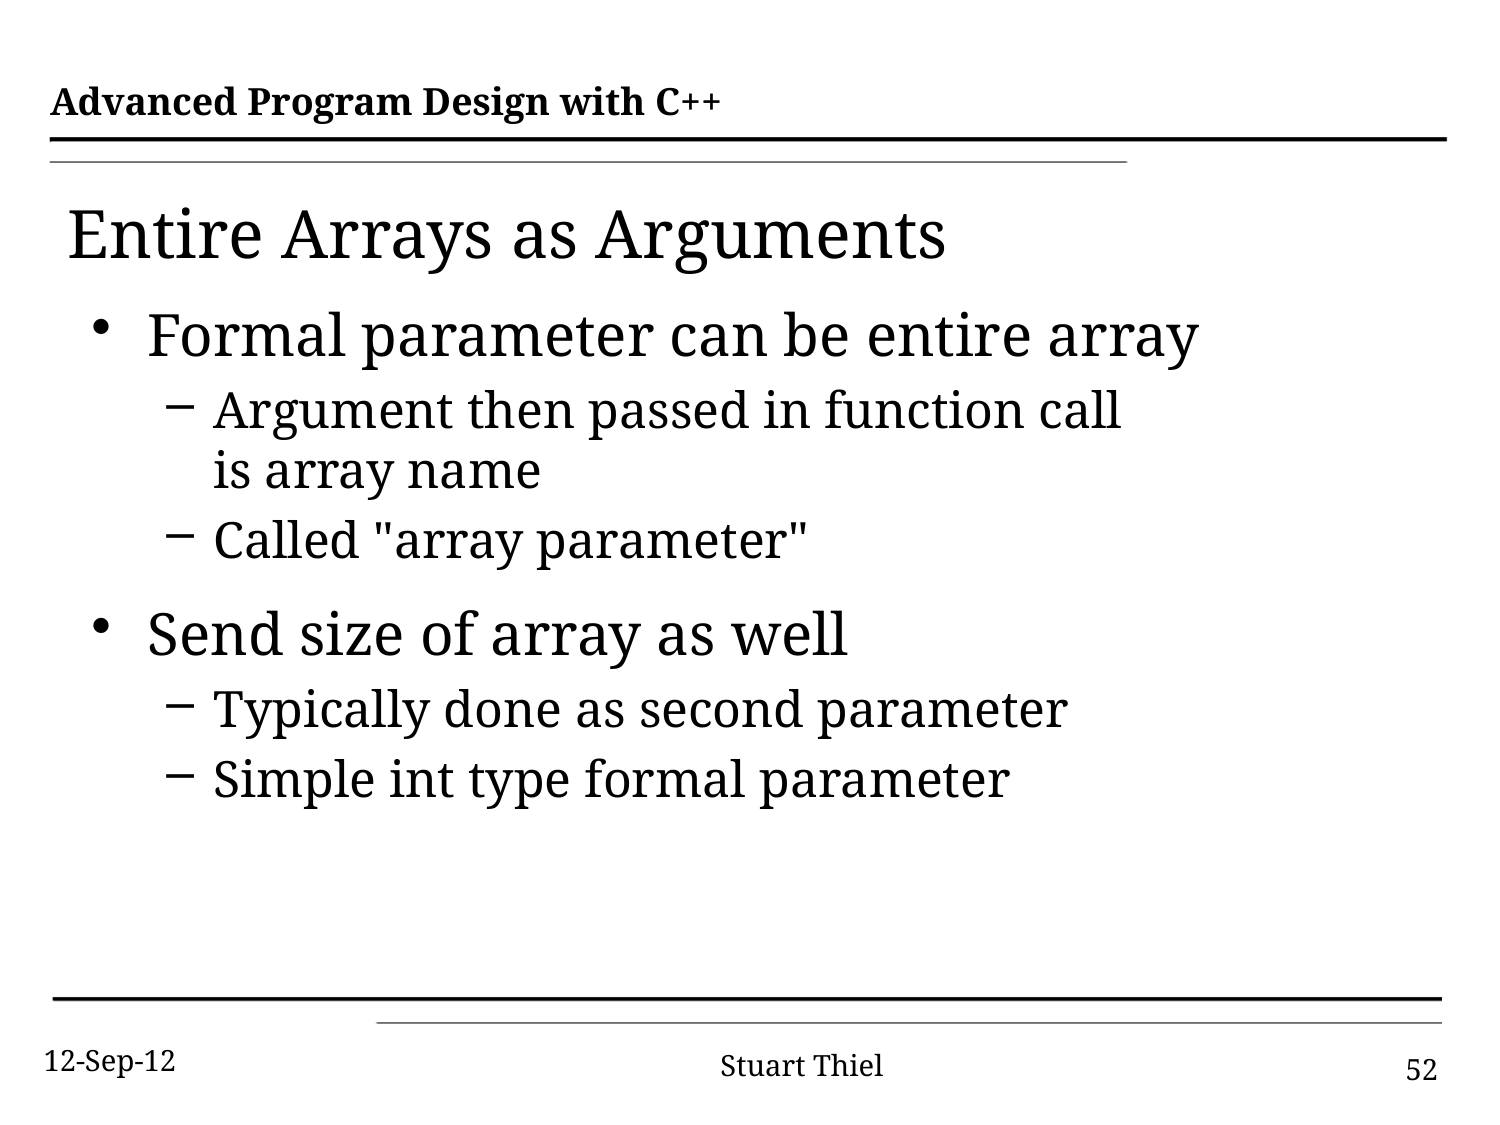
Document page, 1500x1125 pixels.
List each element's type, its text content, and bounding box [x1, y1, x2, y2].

title Entire Arrays as Arguments [53, 184, 1404, 372]
picture [39, 116, 1454, 188]
picture [509, 116, 519, 122]
picture [46, 890, 1442, 1050]
picture [318, 116, 328, 122]
list Formal parameter can be entire array Argument then passed in function call is array name Called "array parameter" Send size of array as well Typically done as second parameter Simple int type formal parameter [76, 290, 1352, 954]
